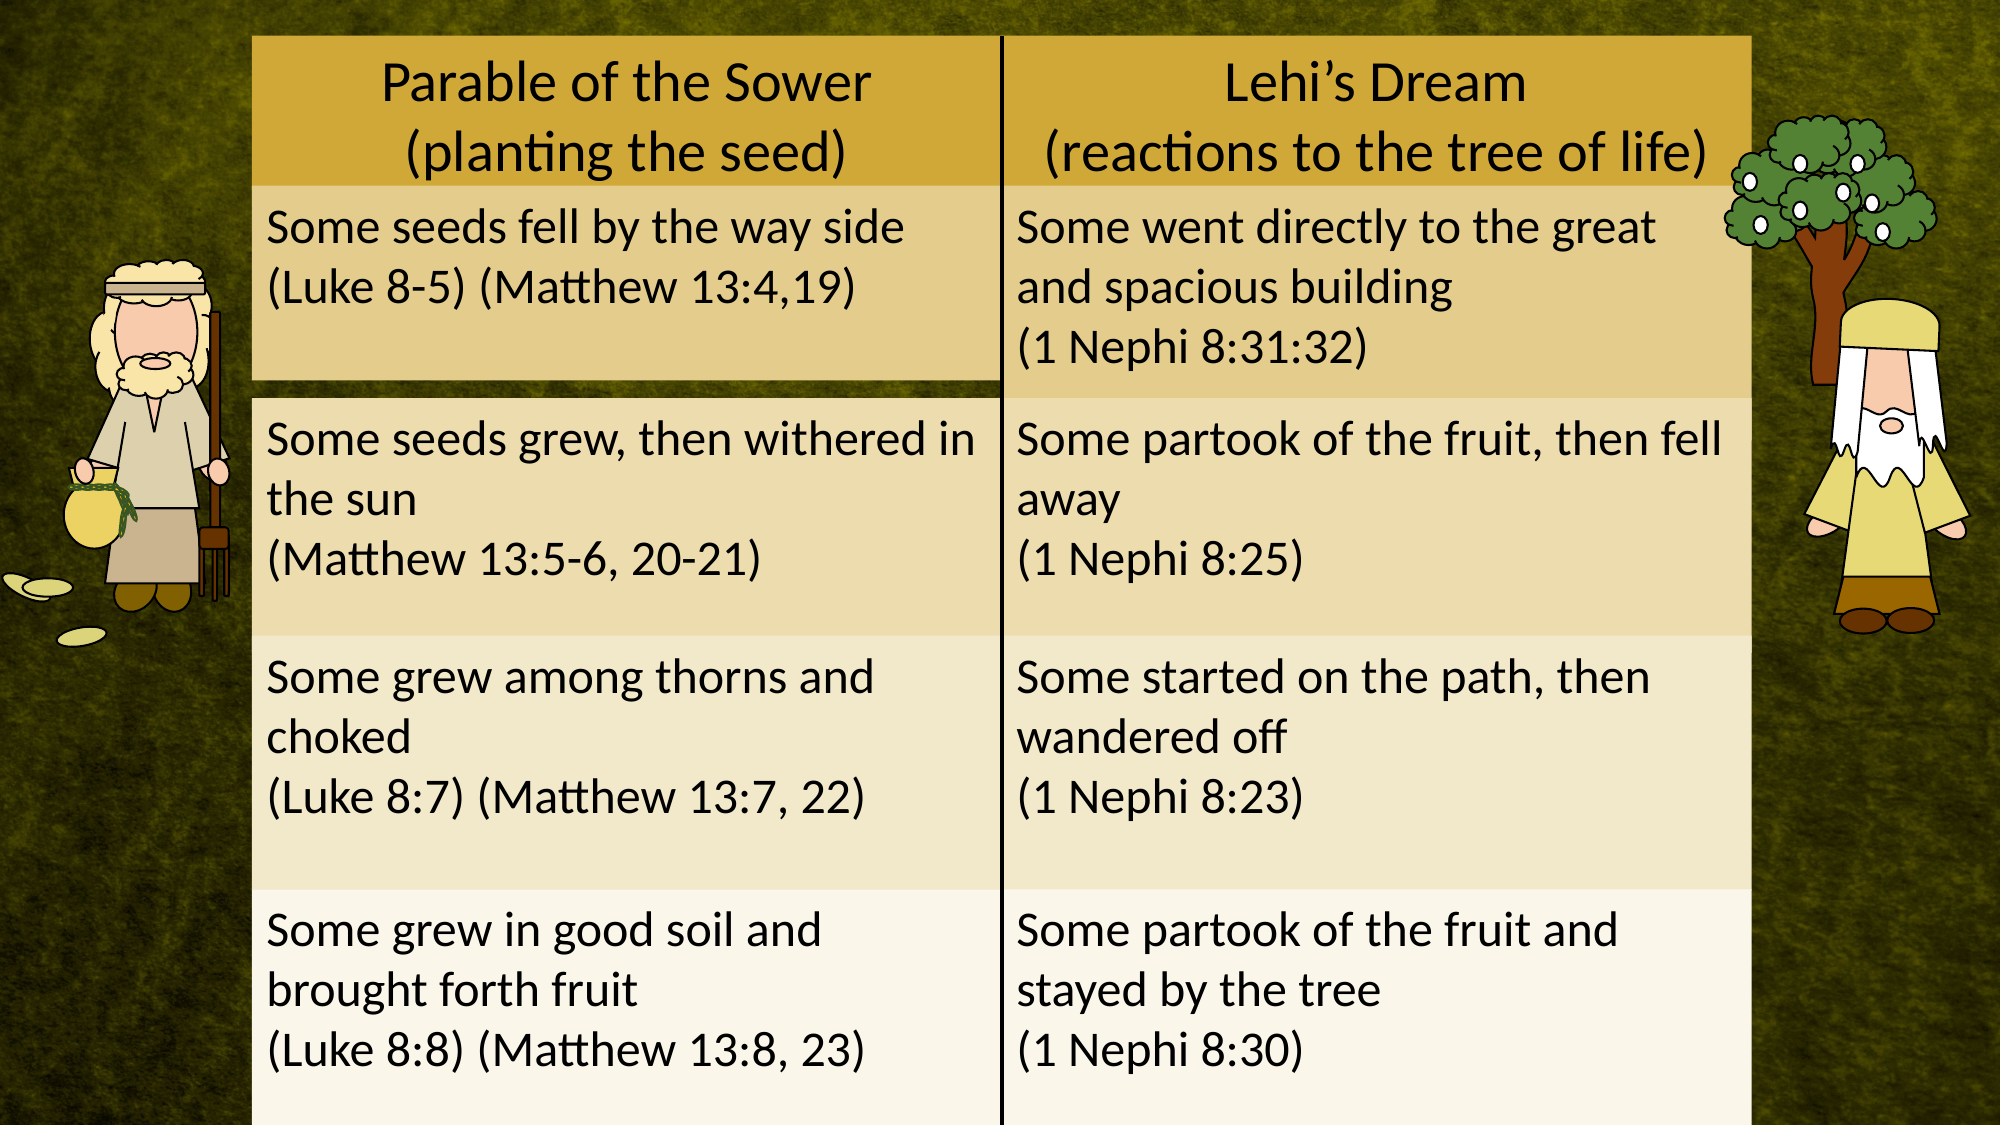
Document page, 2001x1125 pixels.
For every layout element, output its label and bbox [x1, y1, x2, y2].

text_box [1724, 115, 1937, 368]
picture [0, 0, 2000, 1125]
text_box [63, 259, 230, 614]
text_box [1804, 298, 1970, 634]
